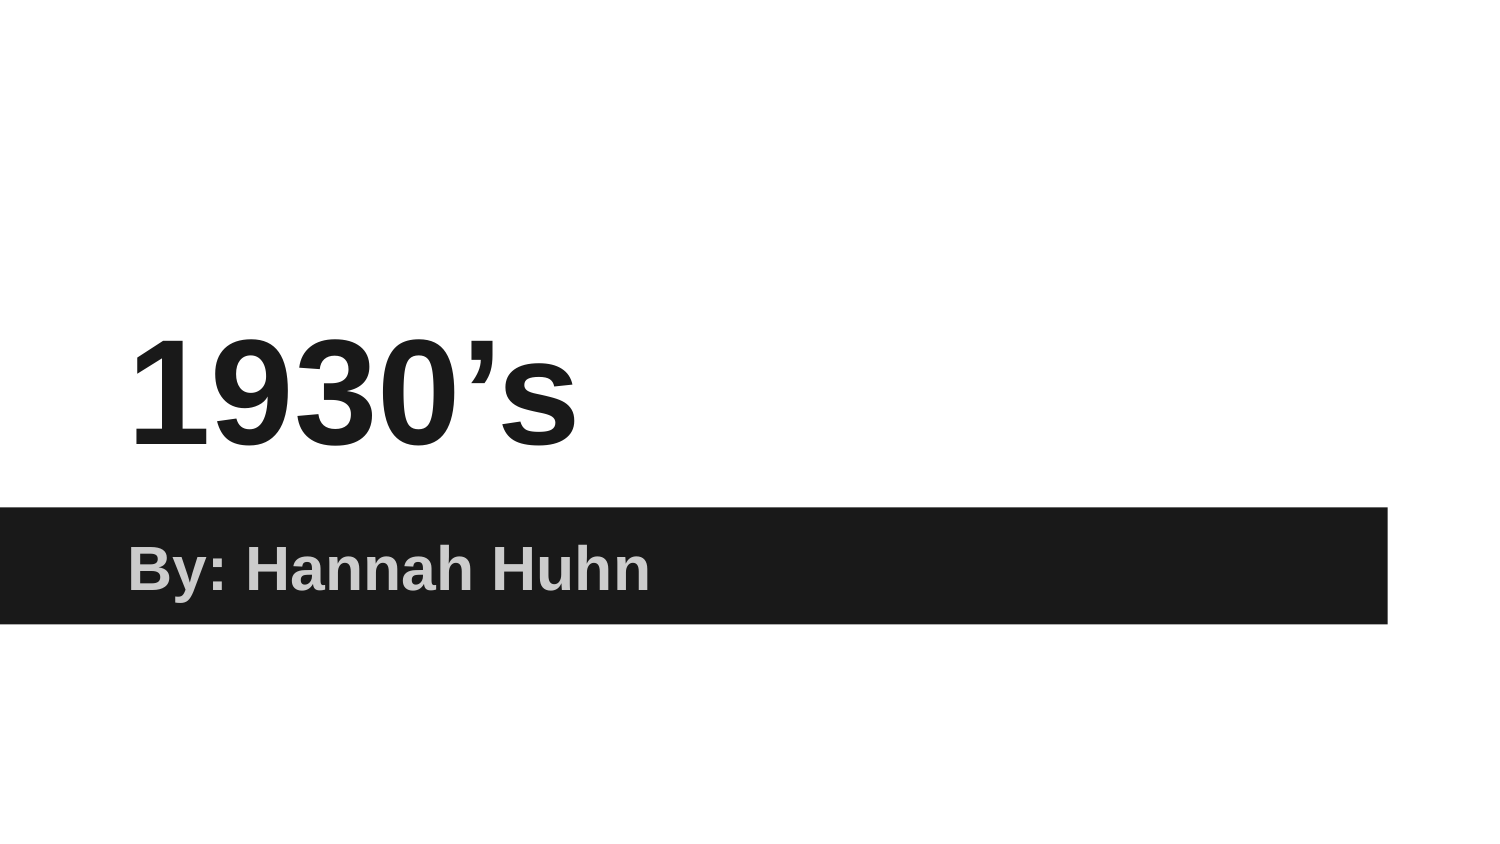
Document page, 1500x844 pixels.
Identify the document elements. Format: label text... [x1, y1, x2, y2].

subtitle By: Hannah Huhn [112, 507, 1388, 625]
title 1930’s [112, 213, 1388, 490]
